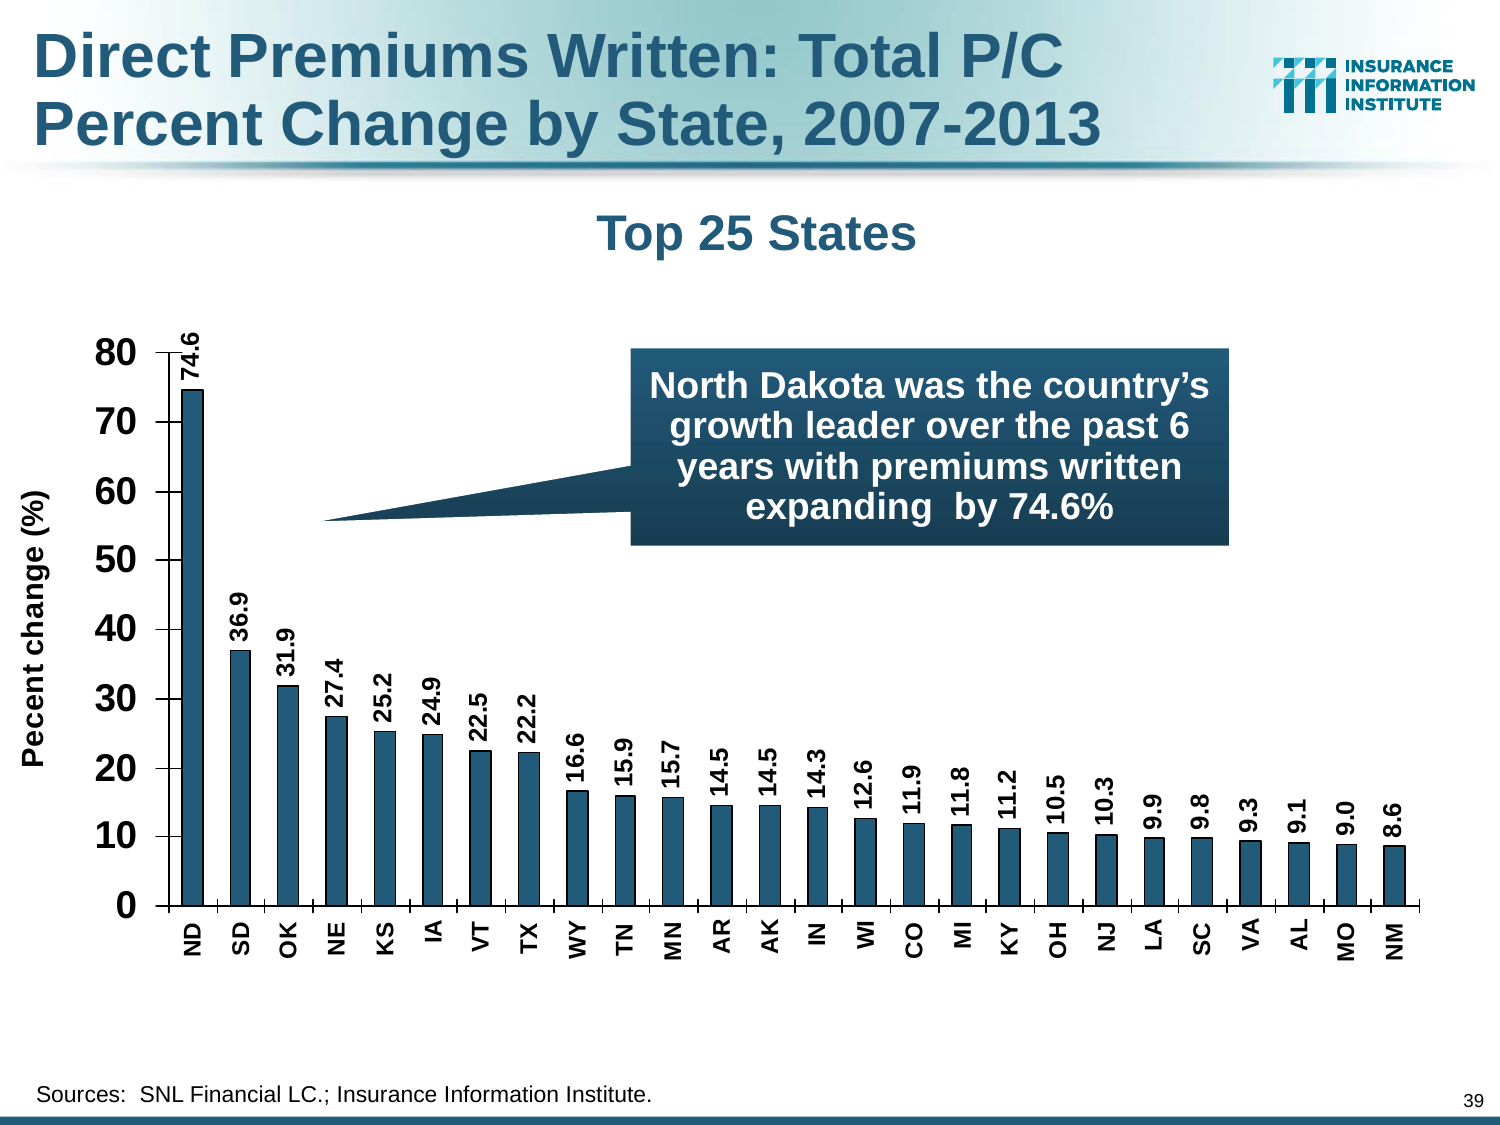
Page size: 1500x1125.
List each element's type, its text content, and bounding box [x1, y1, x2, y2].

text_box Top 25 States [57, 207, 1458, 262]
picture [0, 0, 1500, 189]
title Direct Premiums Written: Total P/C Percent Change by State, 2007-2013 [18, 0, 1282, 167]
text_box Sources: SNL Financial LC.; Insurance Information Institute. [20, 1079, 1500, 1114]
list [0, 274, 1499, 1049]
